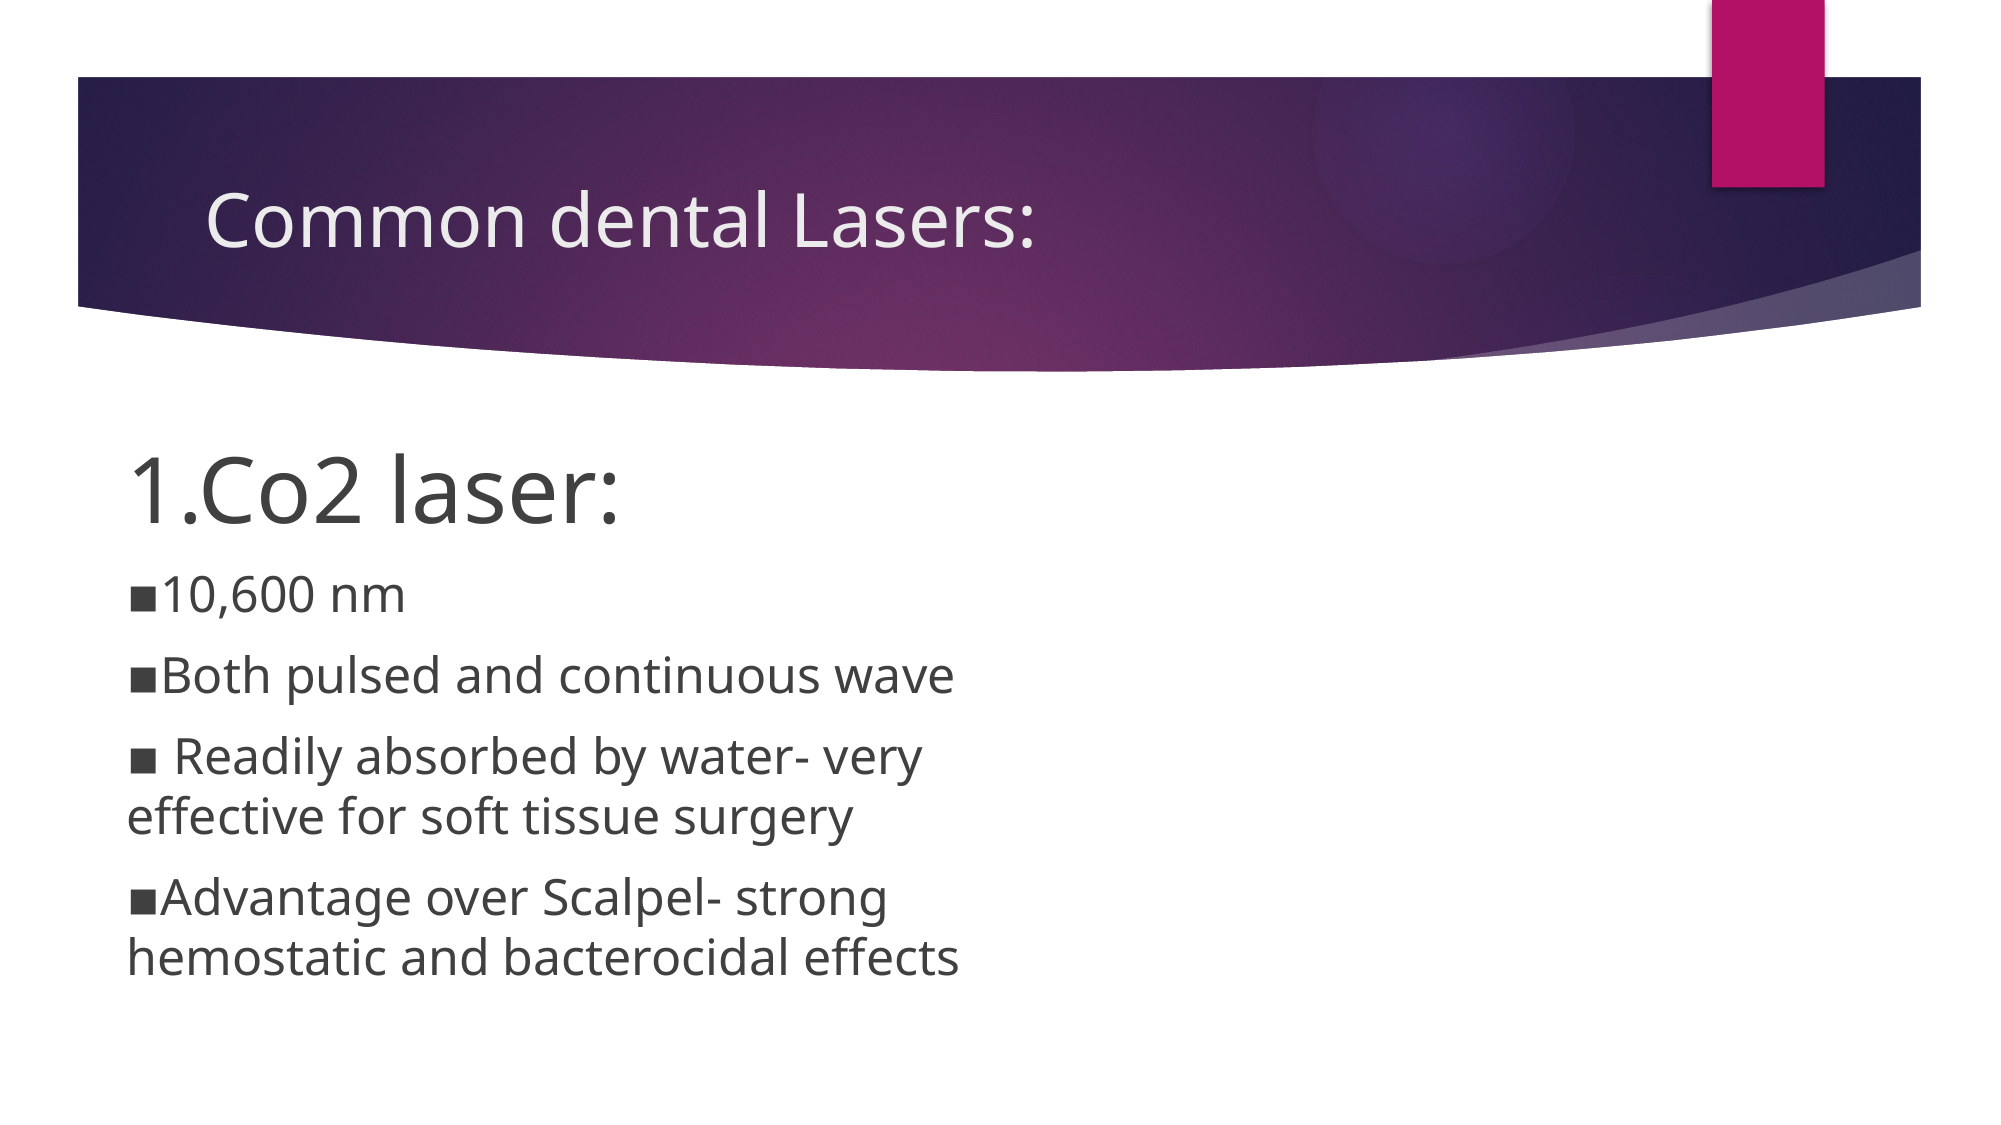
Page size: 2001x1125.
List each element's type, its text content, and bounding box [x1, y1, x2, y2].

title Common dental Lasers: [189, 159, 1627, 276]
list 1.Co2 laser: ▪︎10,600 nm ▪︎Both pulsed and continuous wave ▪︎ Readily absorbed by water- very effective for soft tissue surgery ▪︎Advantage over Scalpel- strong hemostatic and bacterocidal effects [111, 424, 1058, 1125]
